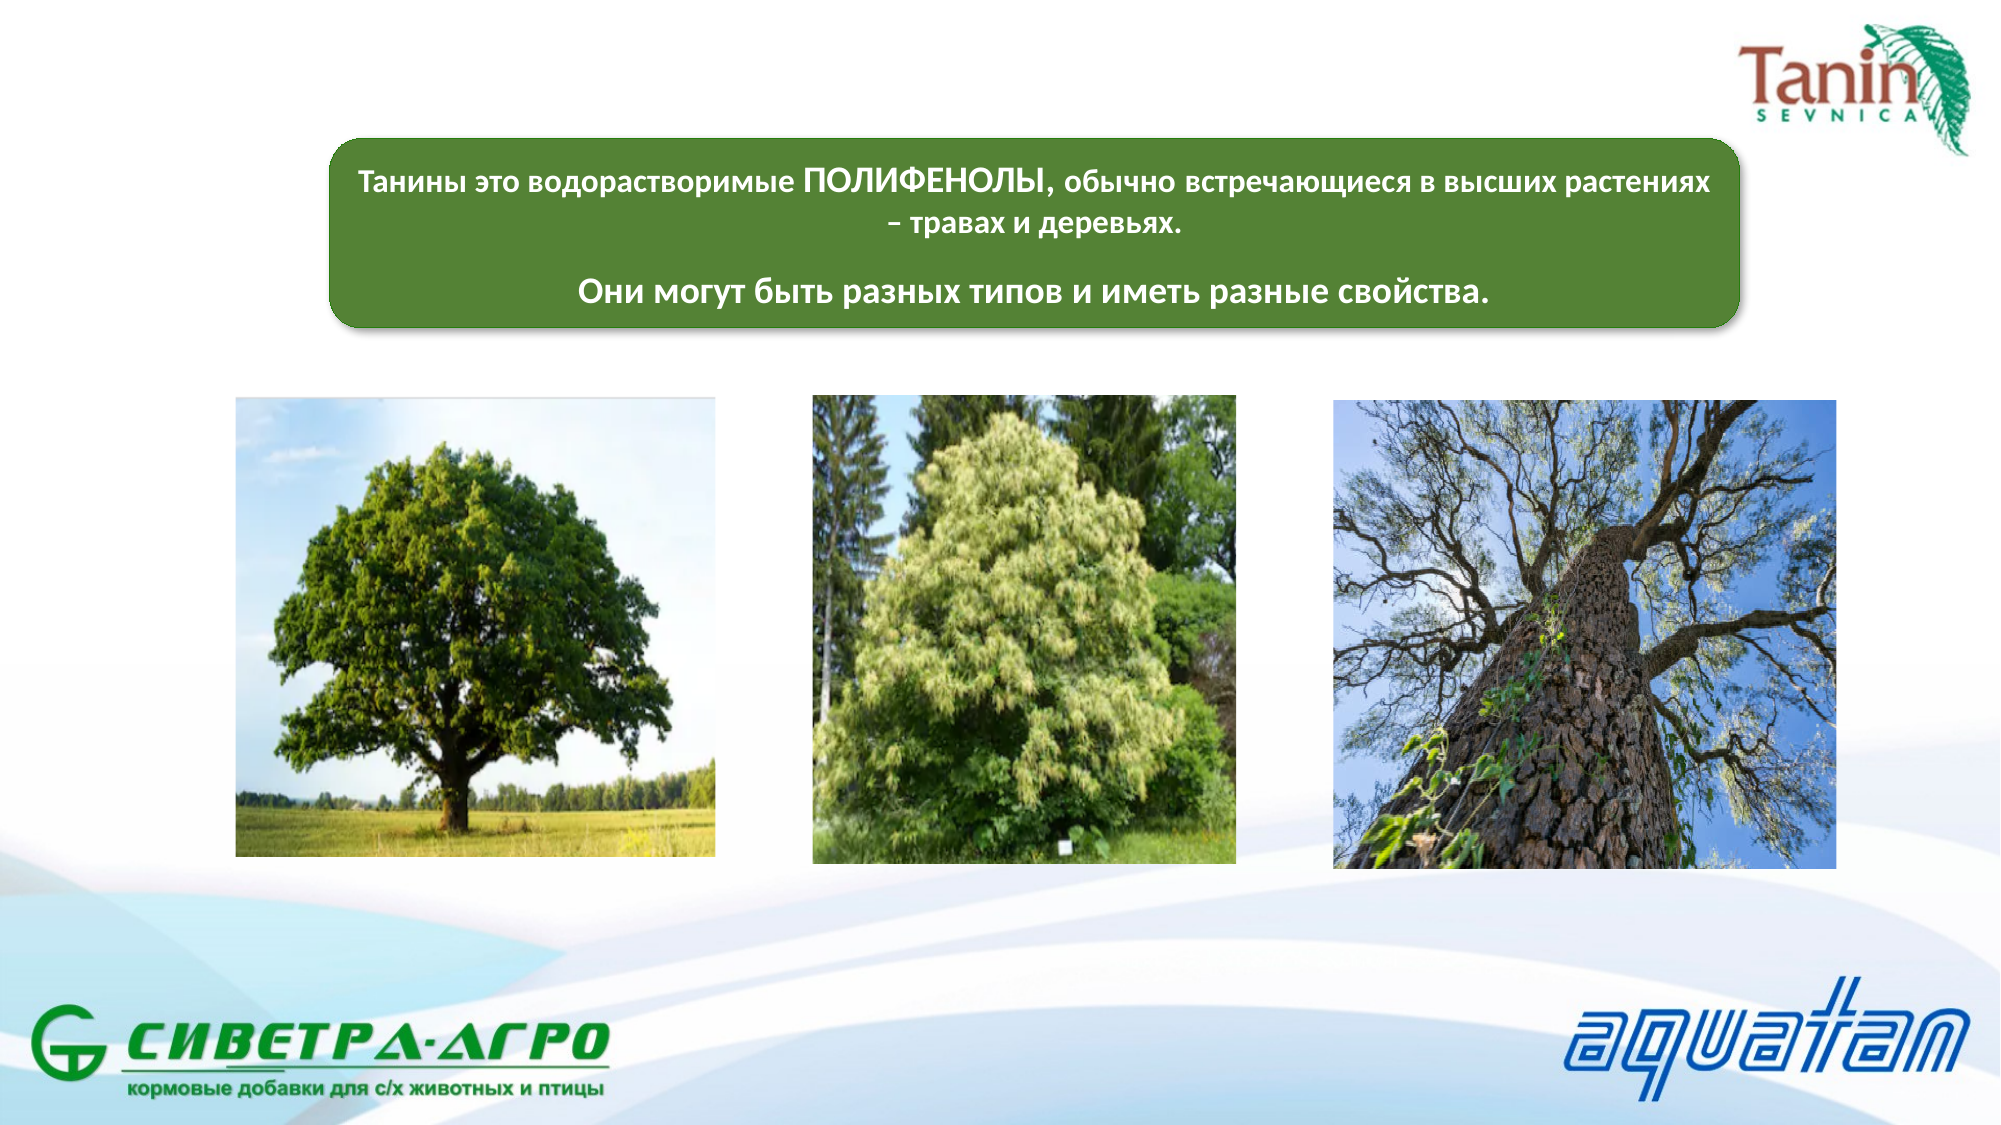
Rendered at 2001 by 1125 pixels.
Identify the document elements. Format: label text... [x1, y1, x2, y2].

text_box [235, 388, 1837, 869]
picture [0, 0, 2001, 1125]
text_box Танины это водорастворимые ПОЛИФЕНОЛЫ, обычно встречающиеся в высших растениях – травах и деревьях. Они могут быть разных типов и иметь разные свойства. [329, 138, 1740, 328]
